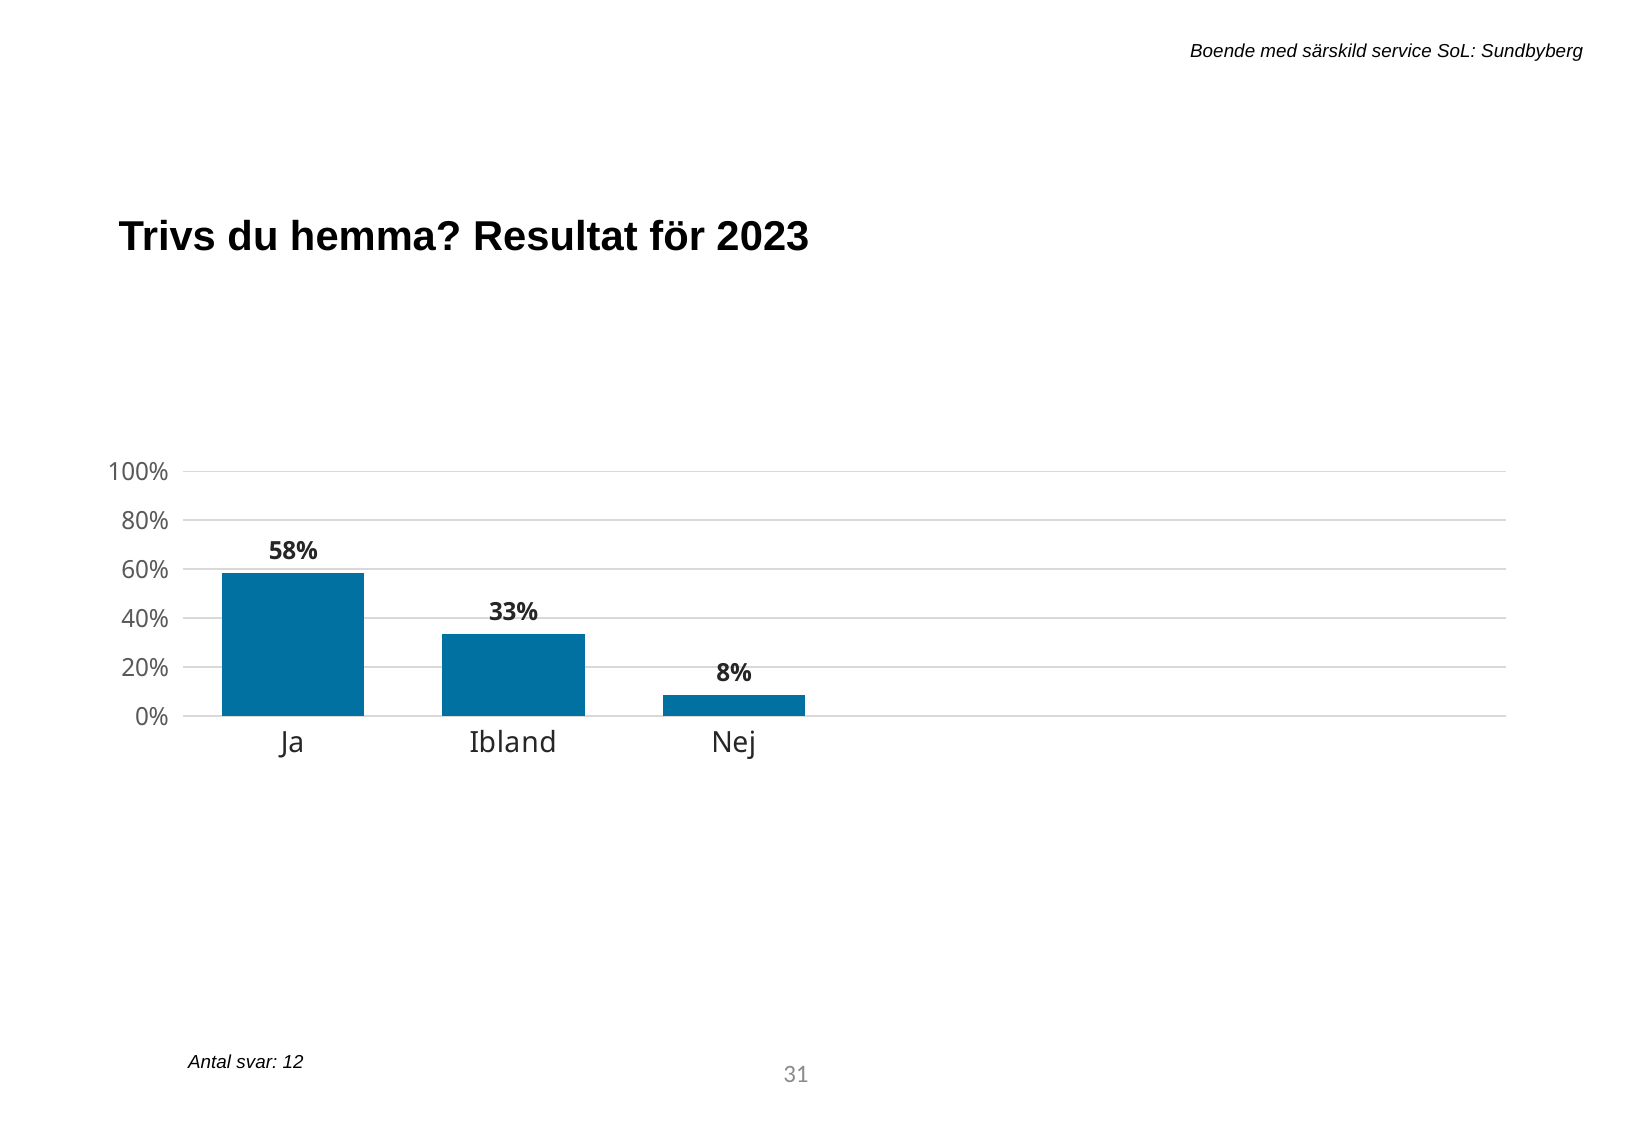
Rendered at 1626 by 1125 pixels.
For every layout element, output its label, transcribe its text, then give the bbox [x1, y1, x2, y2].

slide_number 52 [458, 1042, 824, 1103]
text_box Boende med särskild service SoL: Sundbyberg [269, 31, 1598, 69]
text_box Antal svar: 12 [173, 1042, 319, 1080]
chart [107, 380, 1518, 974]
text_box Trivs du hemma? Resultat för 2023 [103, 191, 1514, 267]
